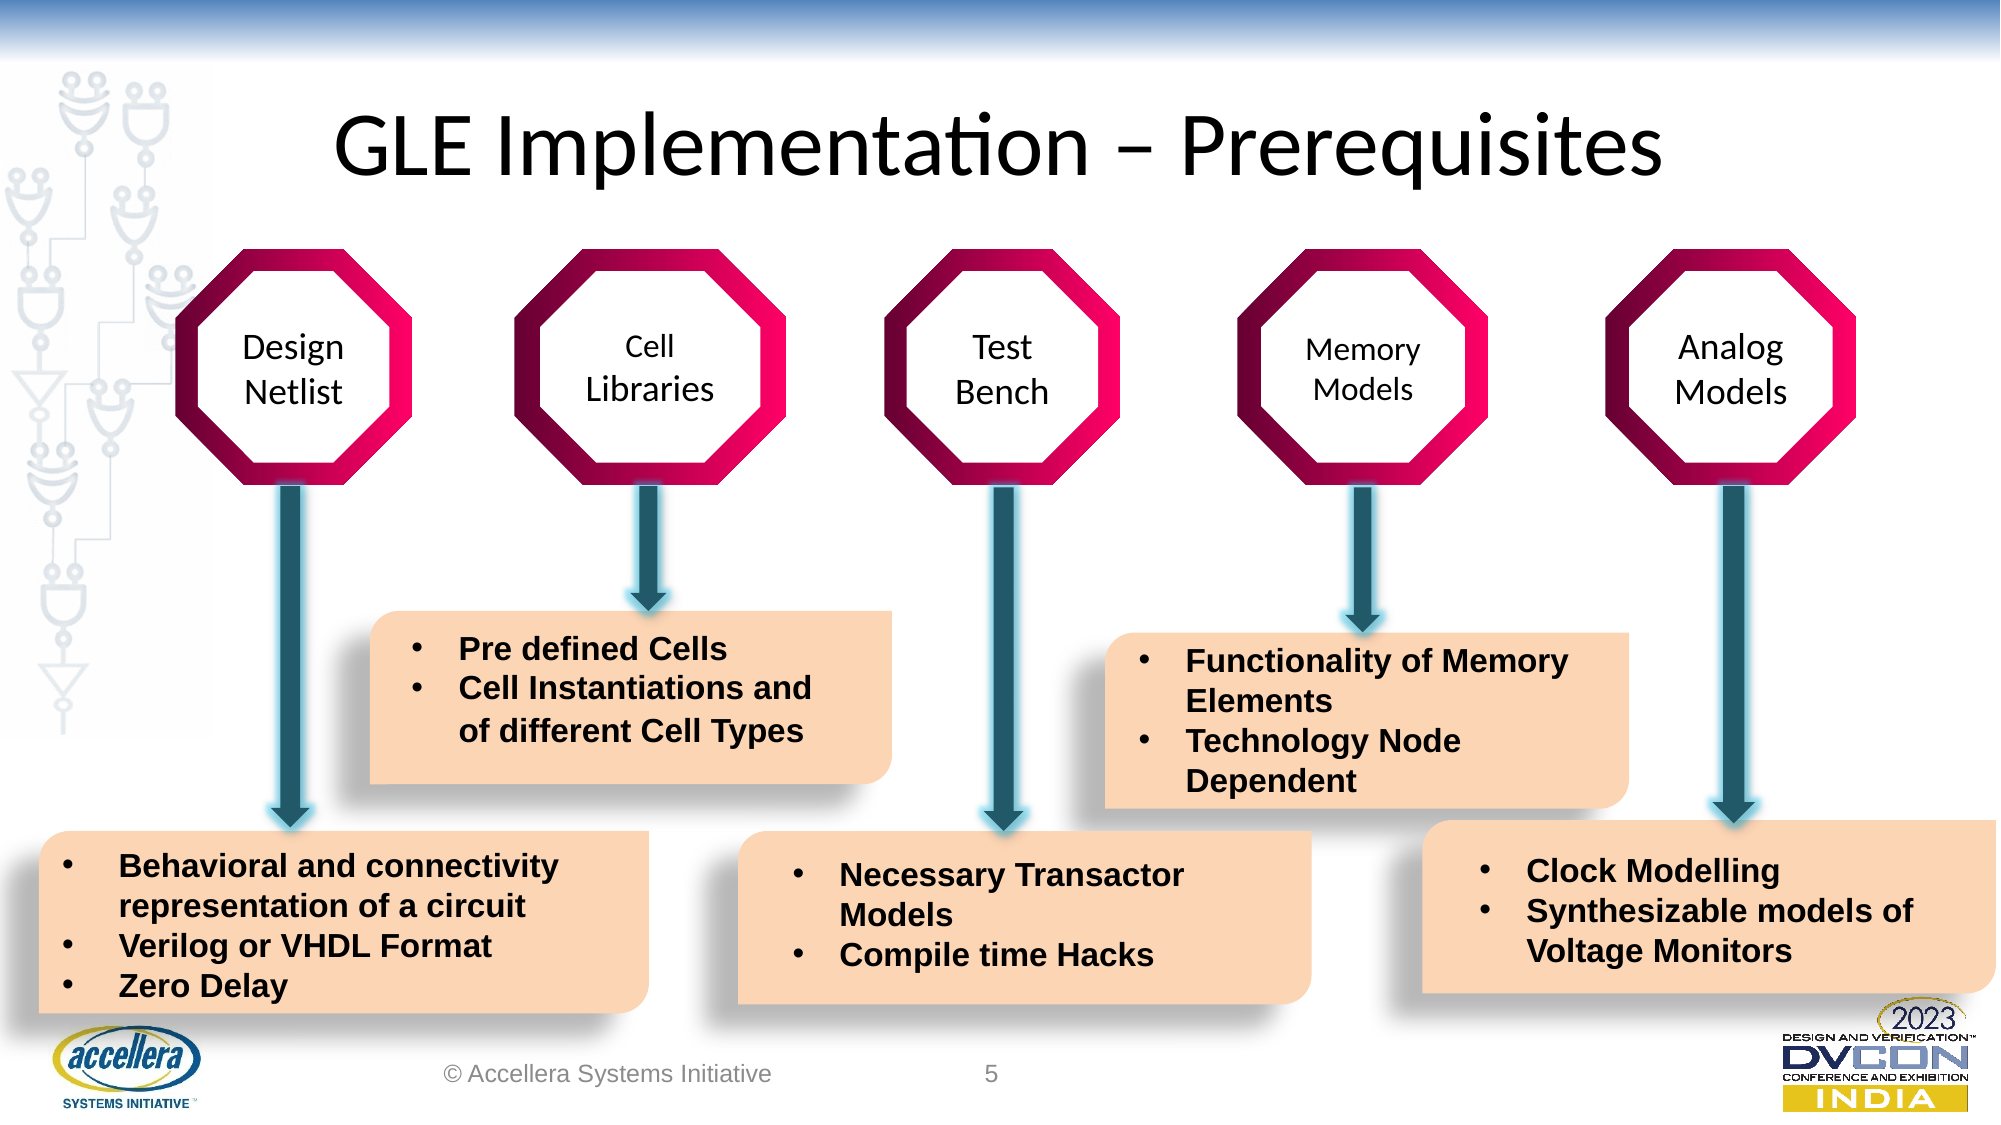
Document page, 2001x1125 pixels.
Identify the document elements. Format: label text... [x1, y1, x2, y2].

text_box [981, 495, 1026, 834]
text_box [268, 515, 312, 830]
text_box [49, 828, 279, 836]
text_box [1343, 495, 1383, 635]
text_box Behavioral and connectivity representation of a circuit Verilog or VHDL Format Zero Delay [47, 836, 638, 1054]
footer © Accellera Systems Initiative [366, 1042, 800, 1103]
text_box [367, 608, 895, 787]
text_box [884, 248, 1121, 486]
text_box Clock Modelling Synthesizable models of Voltage Monitors [1464, 841, 1954, 977]
picture [1782, 996, 1976, 1112]
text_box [514, 248, 787, 486]
picture [48, 1054, 204, 1112]
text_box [175, 248, 412, 486]
text_box Pre defined Cells Cell Instantiations and of different Cell Types [396, 619, 858, 757]
text_box [1710, 495, 1758, 826]
text_box [36, 837, 47, 1016]
text_box [735, 828, 1314, 1007]
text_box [1605, 248, 1857, 486]
text_box [1420, 818, 1999, 996]
slide_number 5 [800, 1046, 1184, 1103]
text_box Functionality of Memory Elements Technology Node Dependent [1123, 631, 1613, 807]
text_box Necessary Transactor Models Compile time Hacks [777, 846, 1267, 981]
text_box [1237, 248, 1489, 486]
text_box [1103, 630, 1632, 811]
text_box [628, 495, 669, 614]
title GLE Implementation – Prerequisites [99, 45, 1900, 233]
text_box [309, 828, 652, 1009]
picture [0, 63, 444, 737]
